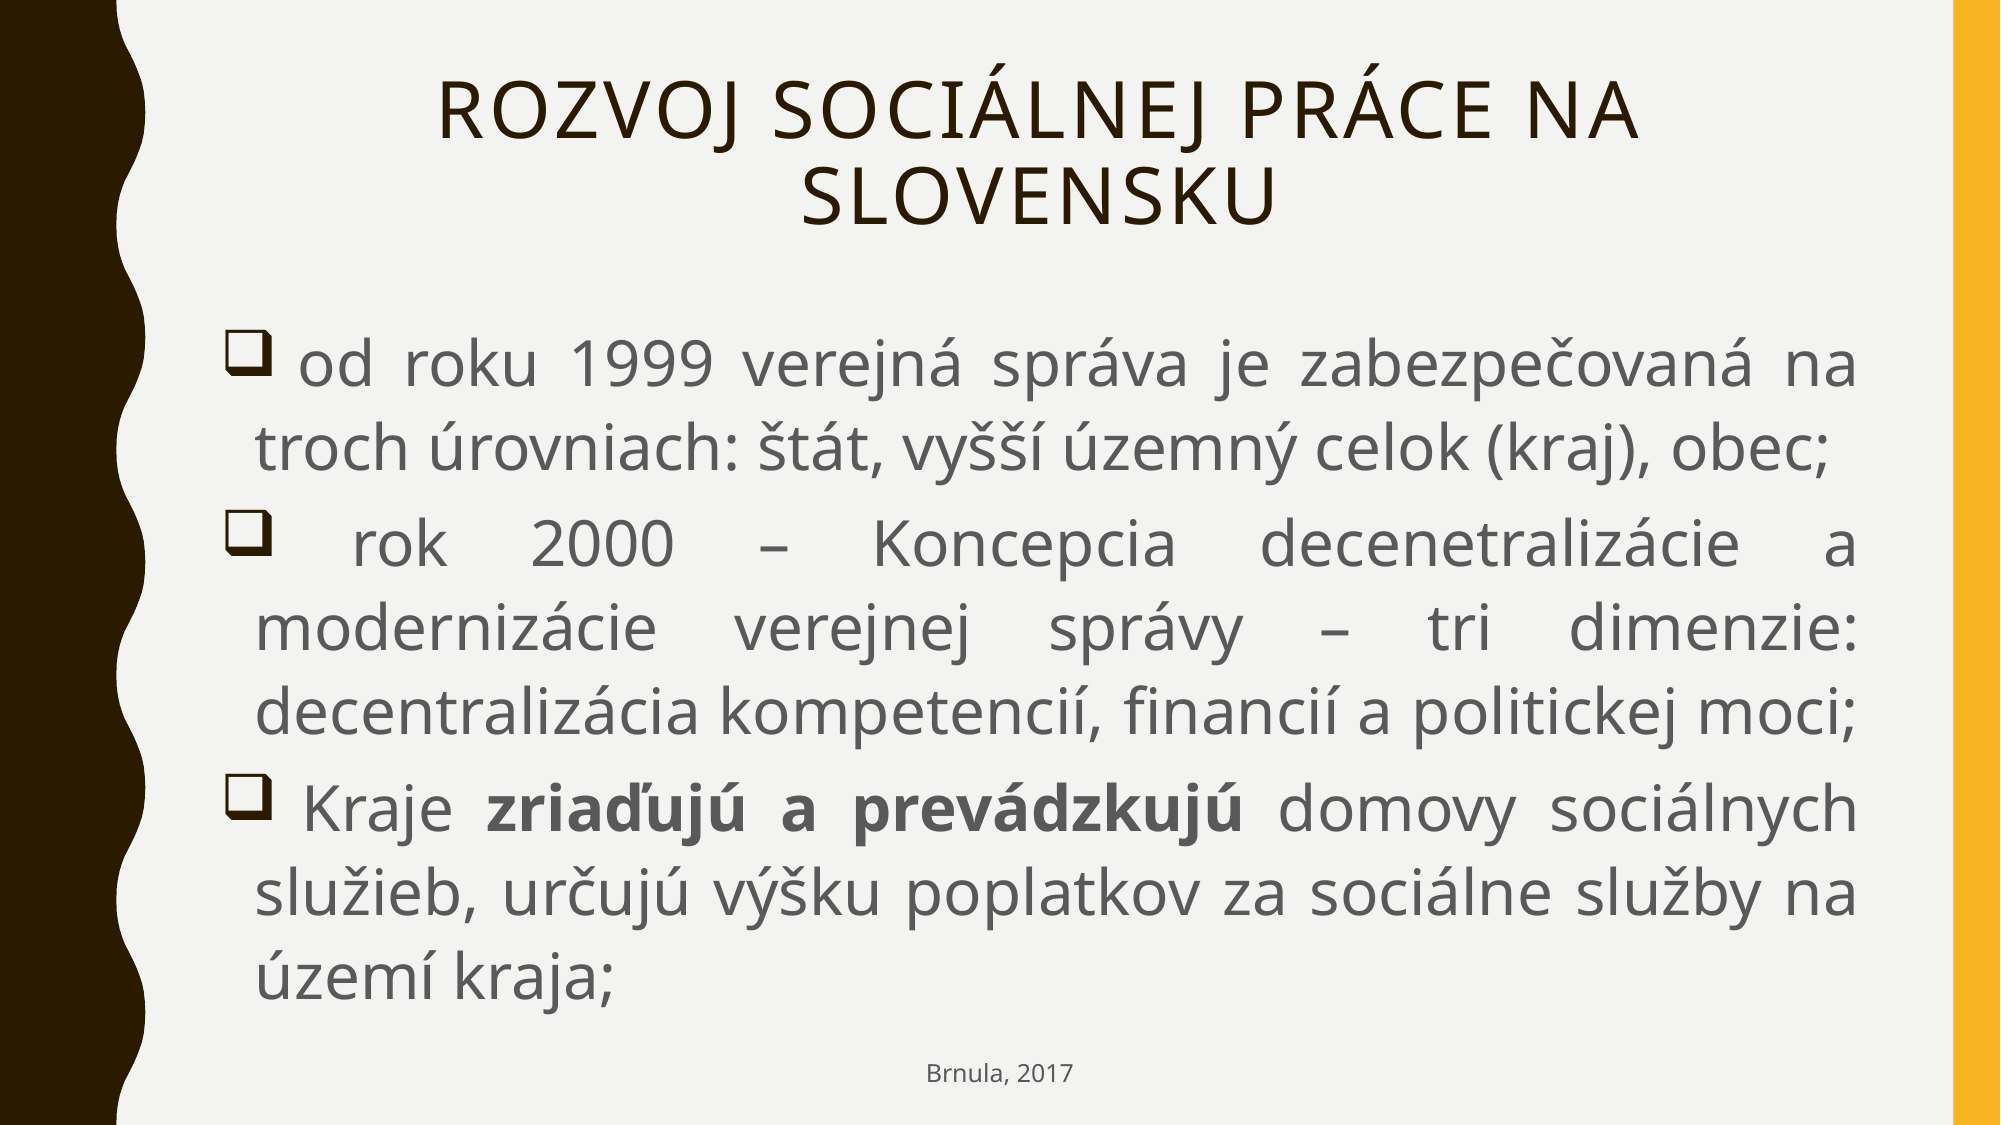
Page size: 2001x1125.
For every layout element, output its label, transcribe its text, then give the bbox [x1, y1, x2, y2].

title Rozvoj sociálnej práce na Slovensku [205, 62, 1875, 307]
footer Brnula, 2017 [662, 1045, 1338, 1103]
list od roku 1999 verejná správa je zabezpečovaná na troch úrovniach: štát, vyšší územný celok (kraj), obec; rok 2000 – Koncepcia decenetralizácie a modernizácie verejnej správy – tri dimenzie: decentralizácia kompetencií, financií a politickej moci; Kraje zriaďujú a prevádzkujú domovy sociálnych služieb, určujú výšku poplatkov za sociálne služby na území kraja; [205, 307, 1875, 1046]
